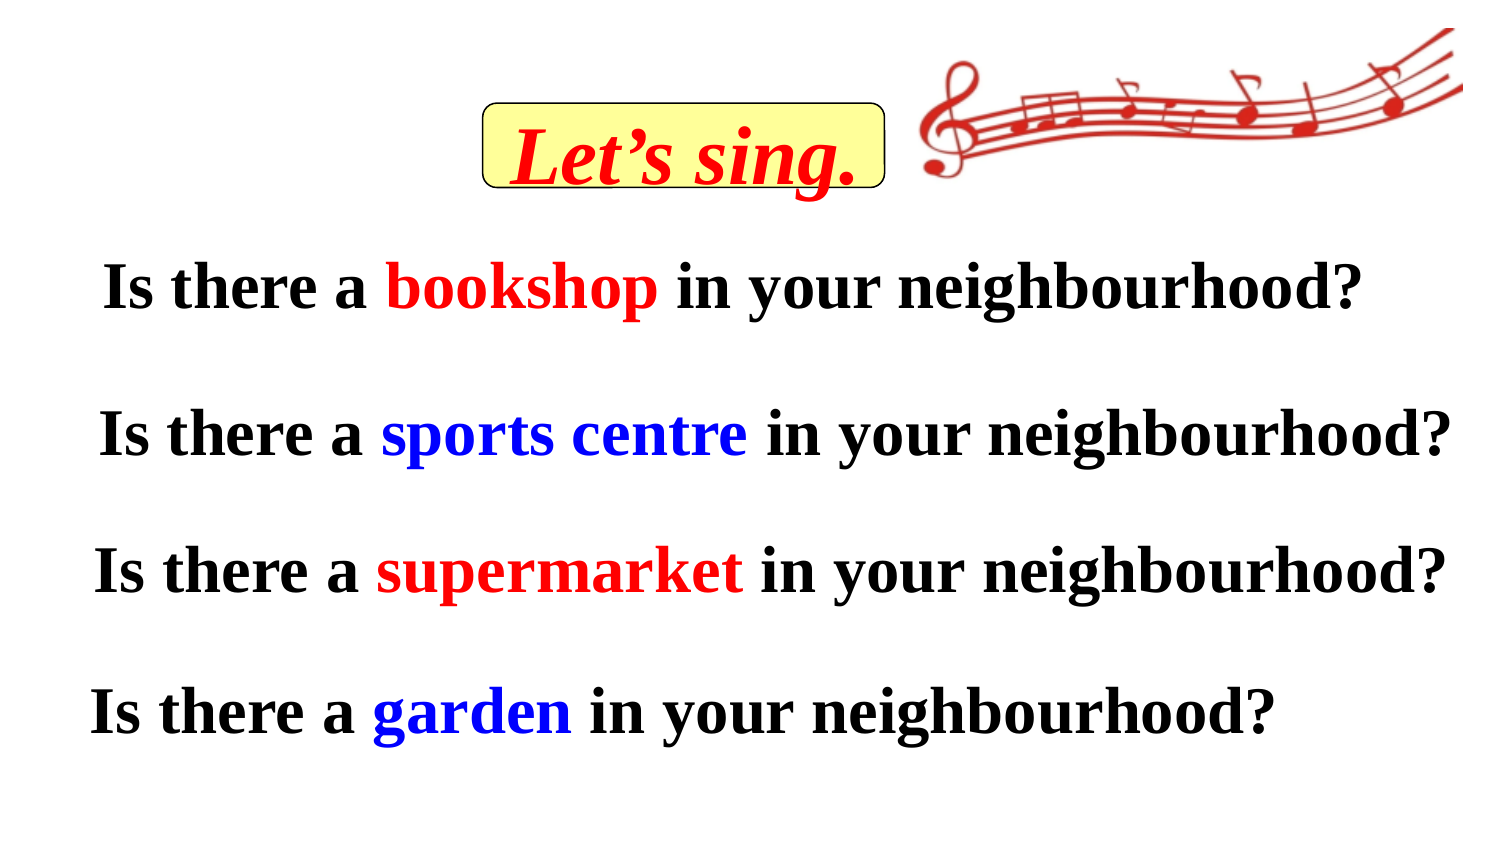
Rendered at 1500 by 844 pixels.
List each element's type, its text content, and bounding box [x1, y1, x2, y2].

text_box Is there a bookshop in your neighbourhood? [87, 234, 1500, 329]
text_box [474, 93, 901, 211]
picture [899, 27, 1463, 187]
text_box Is there a supermarket in your neighbourhood? [79, 518, 1500, 614]
text_box Is there a sports centre in your neighbourhood? [83, 381, 1500, 476]
text_box Is there a garden in your neighbourhood? [75, 659, 1375, 755]
